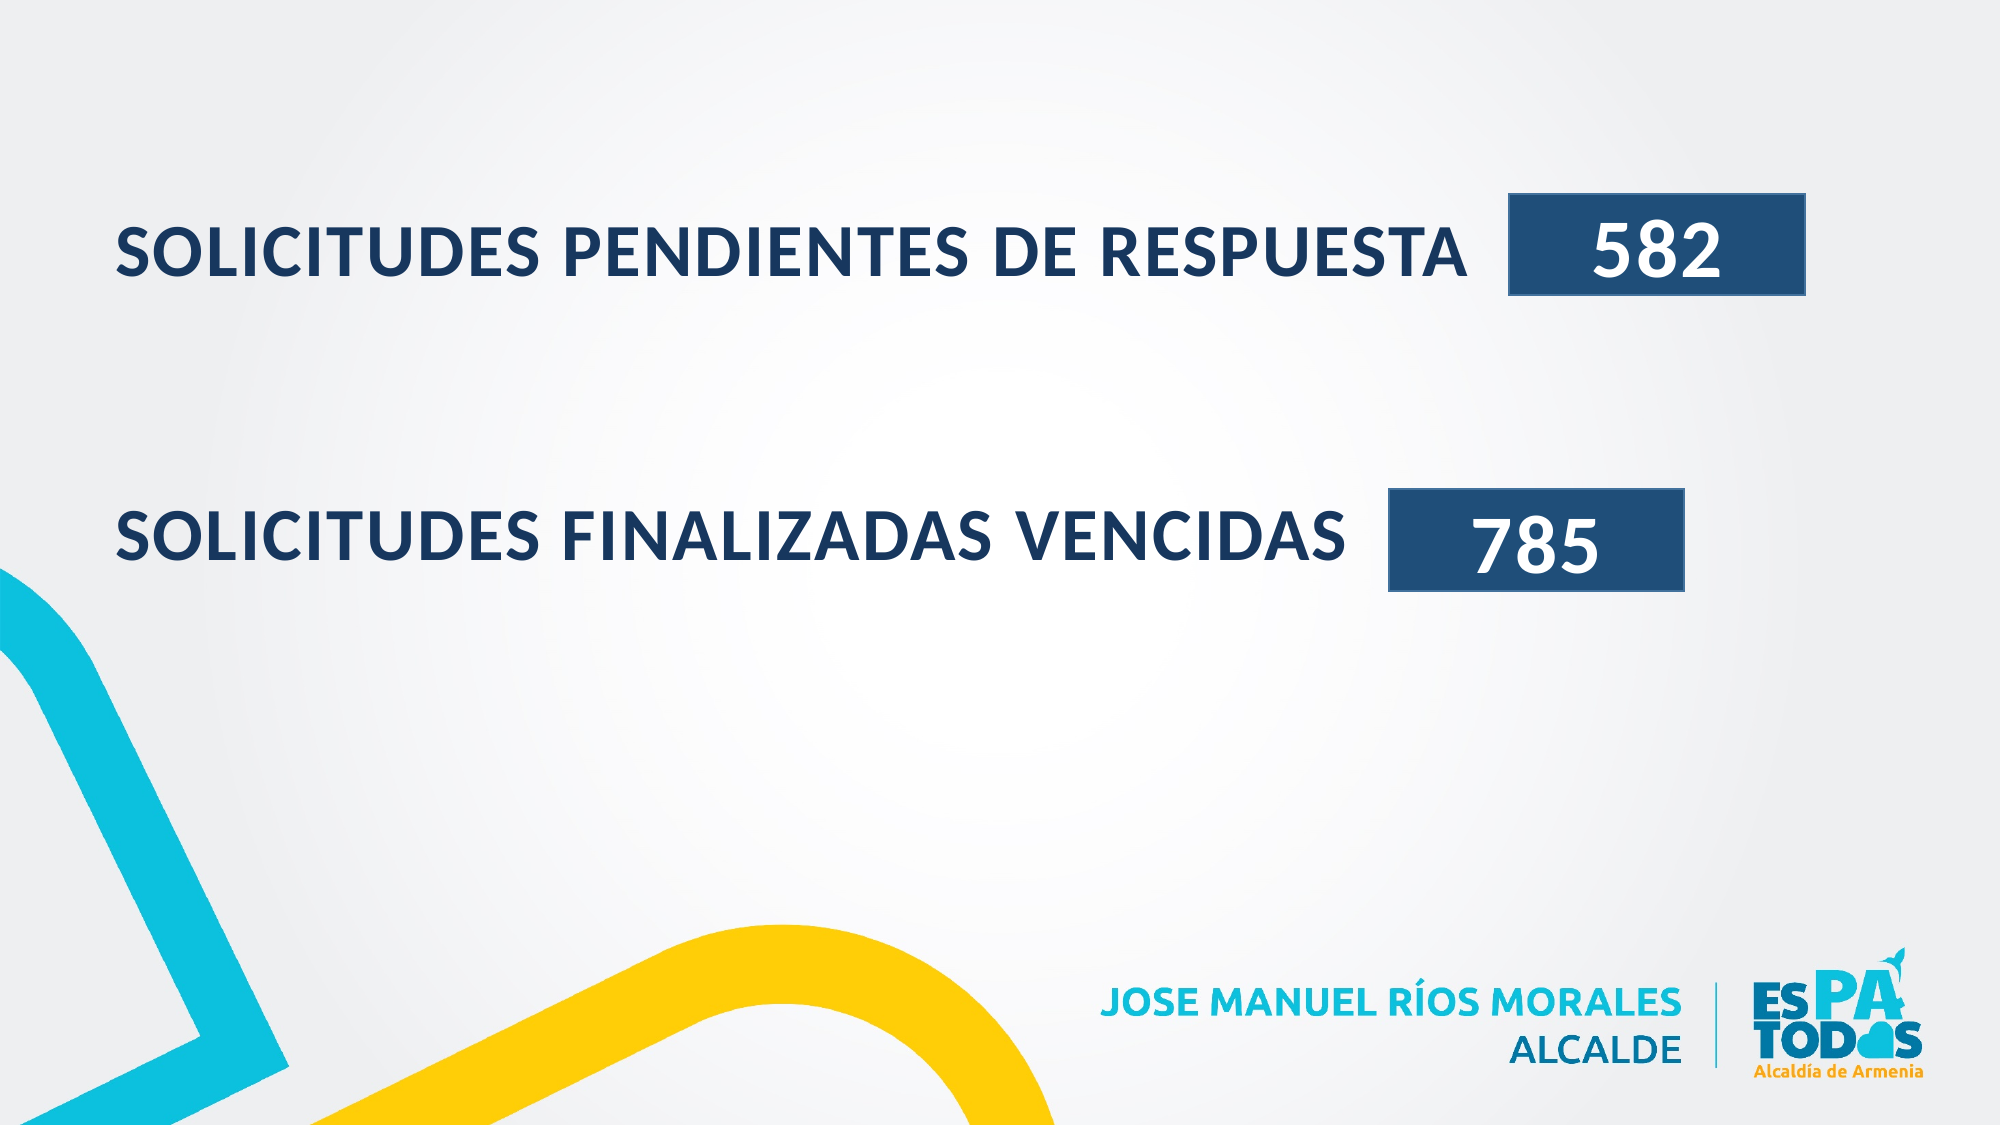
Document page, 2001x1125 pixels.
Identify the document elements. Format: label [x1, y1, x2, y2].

list [0, 0, 2000, 1125]
